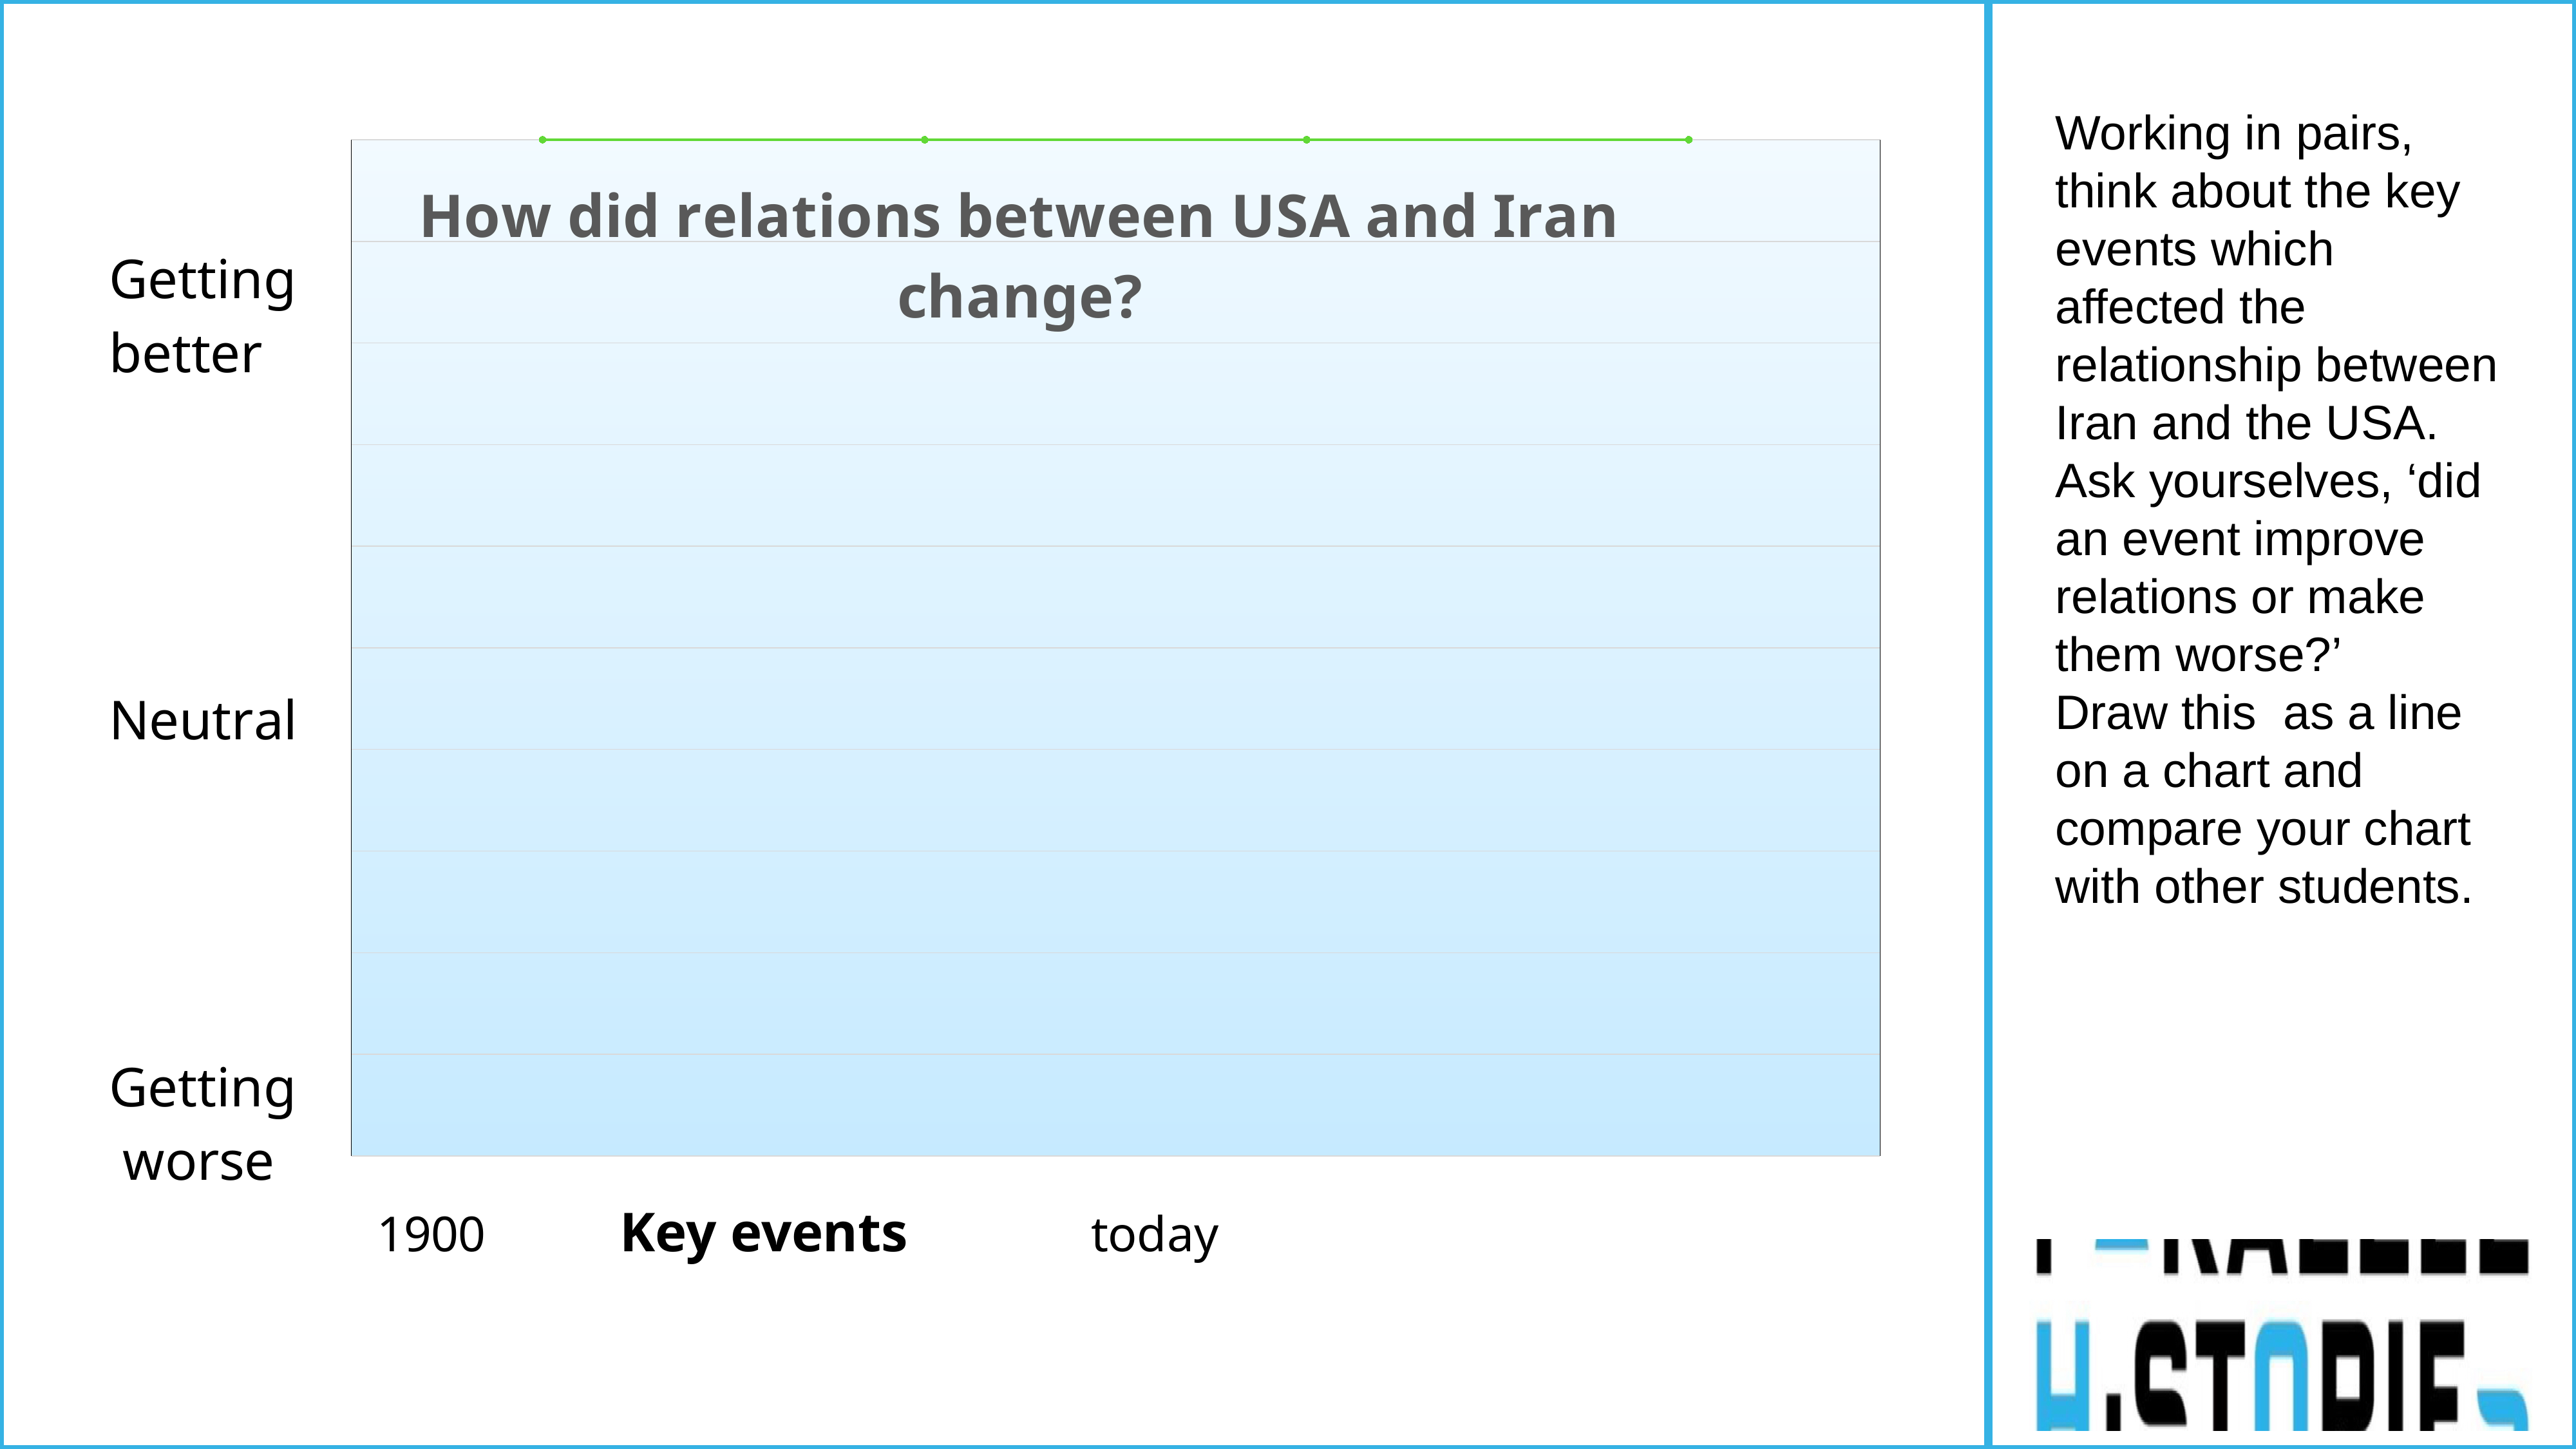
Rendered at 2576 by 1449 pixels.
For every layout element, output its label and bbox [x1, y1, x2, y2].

chart [99, 127, 1941, 1322]
picture [1980, 0, 2576, 1449]
